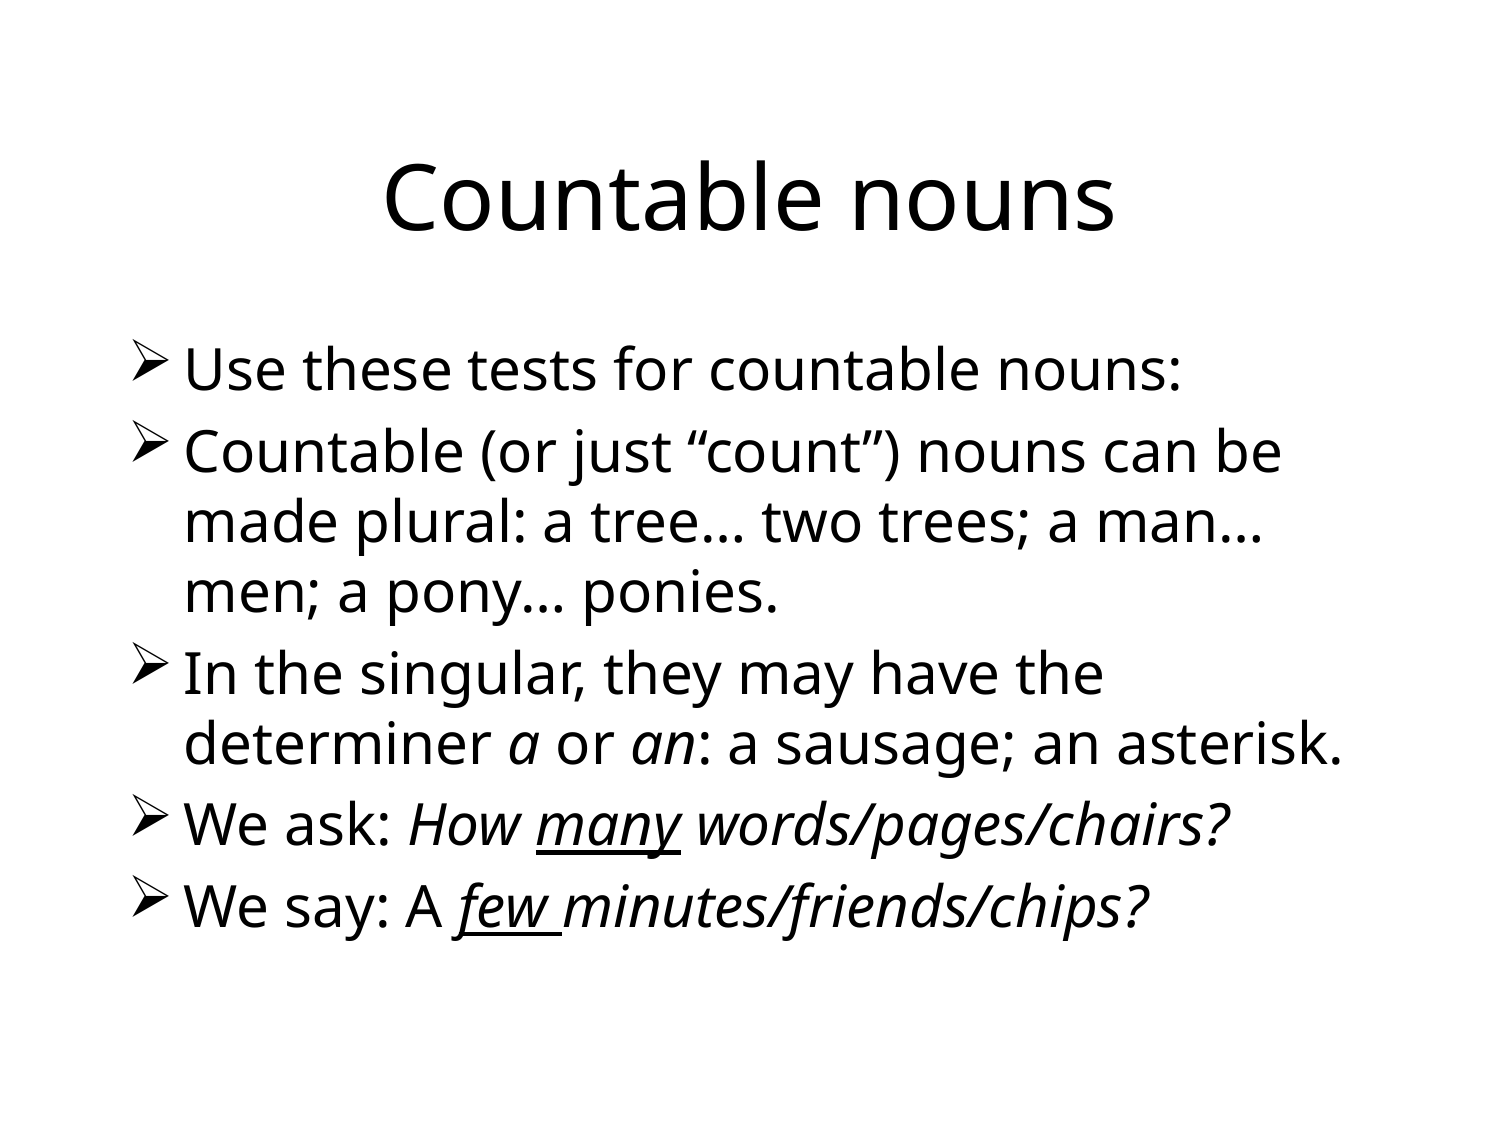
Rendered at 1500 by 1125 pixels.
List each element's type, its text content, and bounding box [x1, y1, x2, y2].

title Countable nouns [112, 99, 1388, 288]
list Use these tests for countable nouns: Countable (or just “count”) nouns can be made plural: a tree… two trees; a man… men; a pony… ponies. In the singular, they may have the determiner a or an: a sausage; an asterisk. We ask: How many words/pages/chairs? We say: A few minutes/friends/chips? [112, 324, 1388, 1000]
